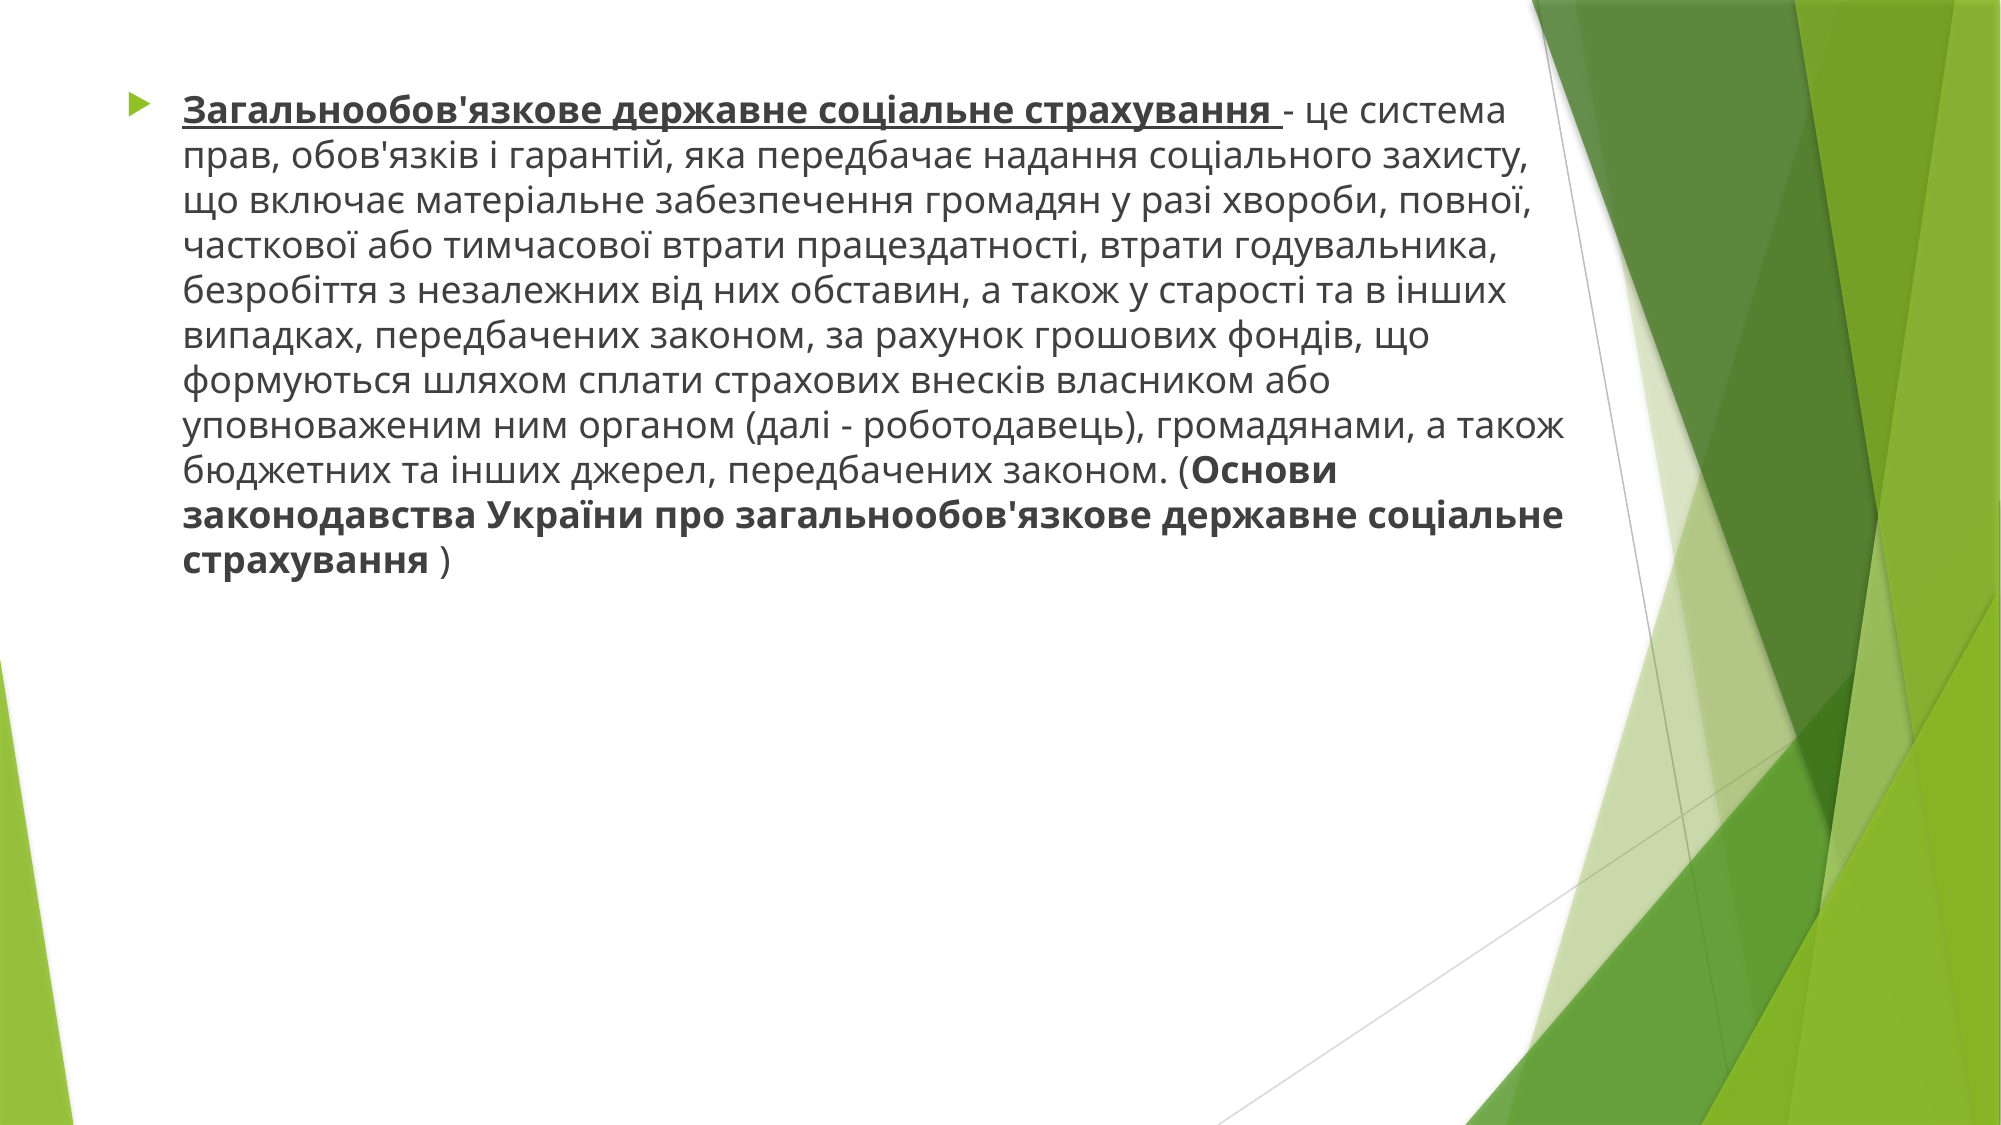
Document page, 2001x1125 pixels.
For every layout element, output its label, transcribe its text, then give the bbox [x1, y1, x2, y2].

list Загальнообов'язкове державне соціальне страхування - це система прав, обов'язків і гарантій, яка передбачає надання соціального захисту, що включає матеріальне забезпечення громадян у разі хвороби, повної, часткової або тимчасової втрати працездатності, втрати годувальника, безробіття з незалежних від них обставин, а також у старості та в інших випадках, передбачених законом, за рахунок грошових фондів, що формуються шляхом сплати страхових внесків власником або уповноваженим ним органом (далі - роботодавець), громадянами, а також бюджетних та інших джерел, передбачених законом. (Основи законодавства України про загальнообов'язкове державне соціальне страхування ) [111, 78, 1594, 1017]
